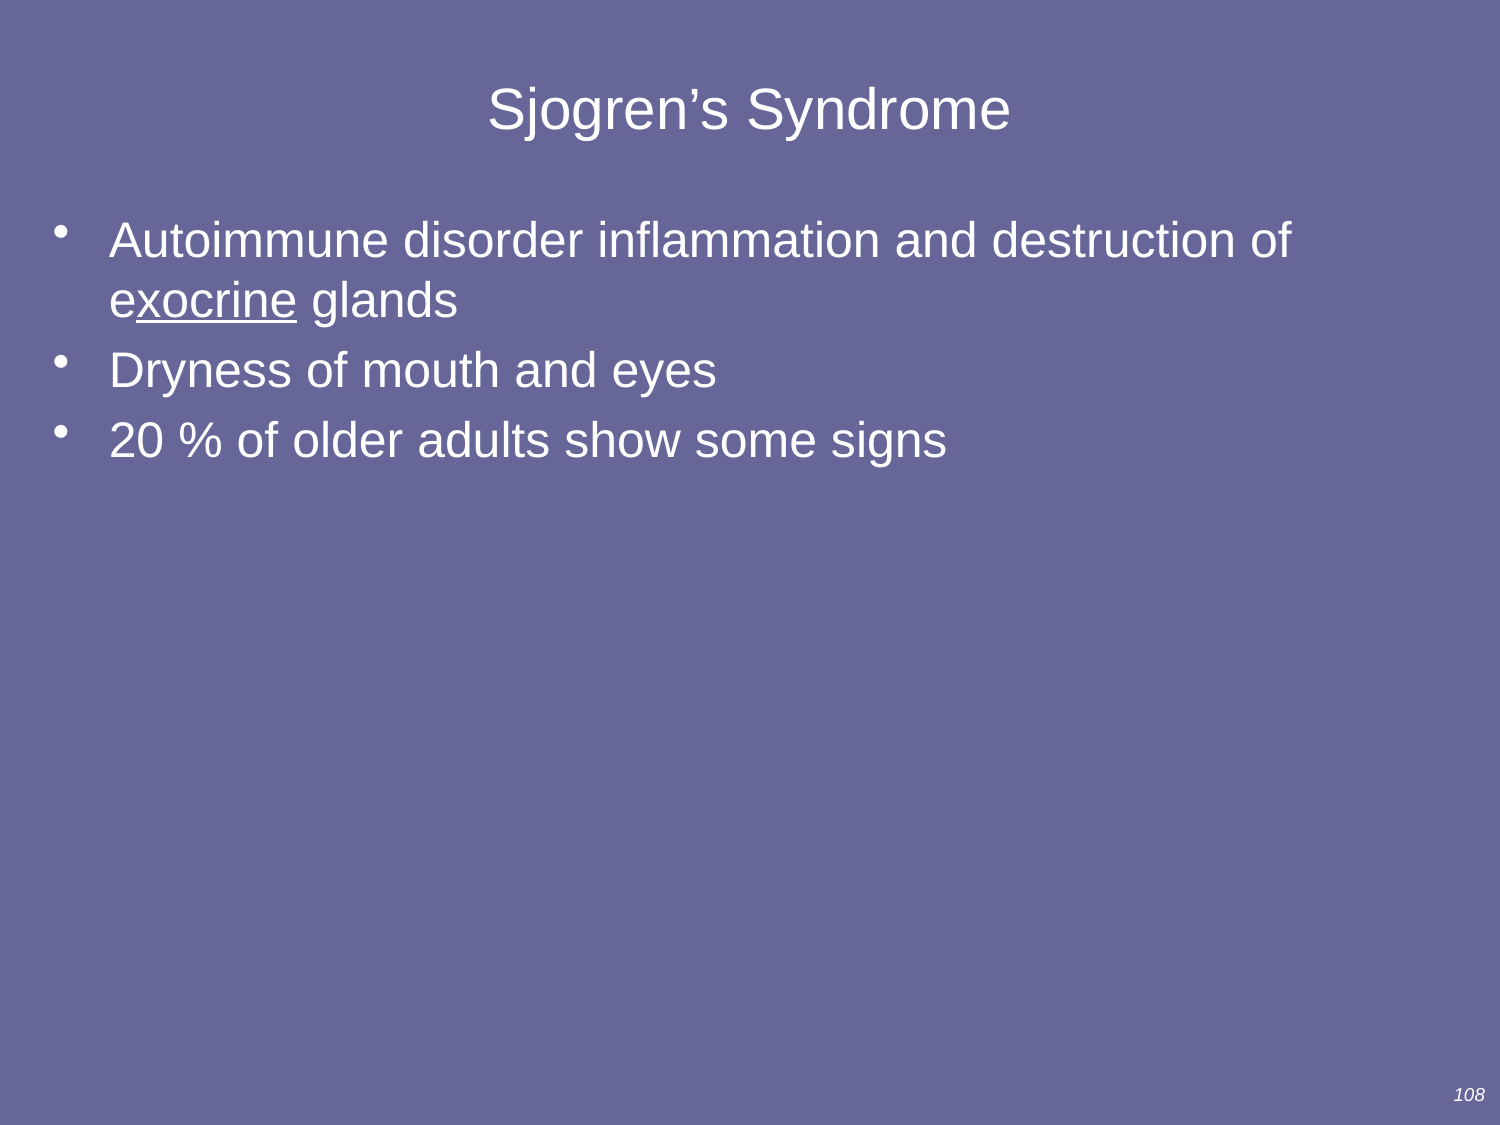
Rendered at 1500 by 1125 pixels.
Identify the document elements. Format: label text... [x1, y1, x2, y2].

title Sjogren’s Syndrome [37, 12, 1463, 199]
slide_number 108 [1299, 1074, 1500, 1125]
list Autoimmune disorder inflammation and destruction of exocrine glands Dryness of mouth and eyes 20 % of older adults show some signs [37, 199, 1463, 1026]
